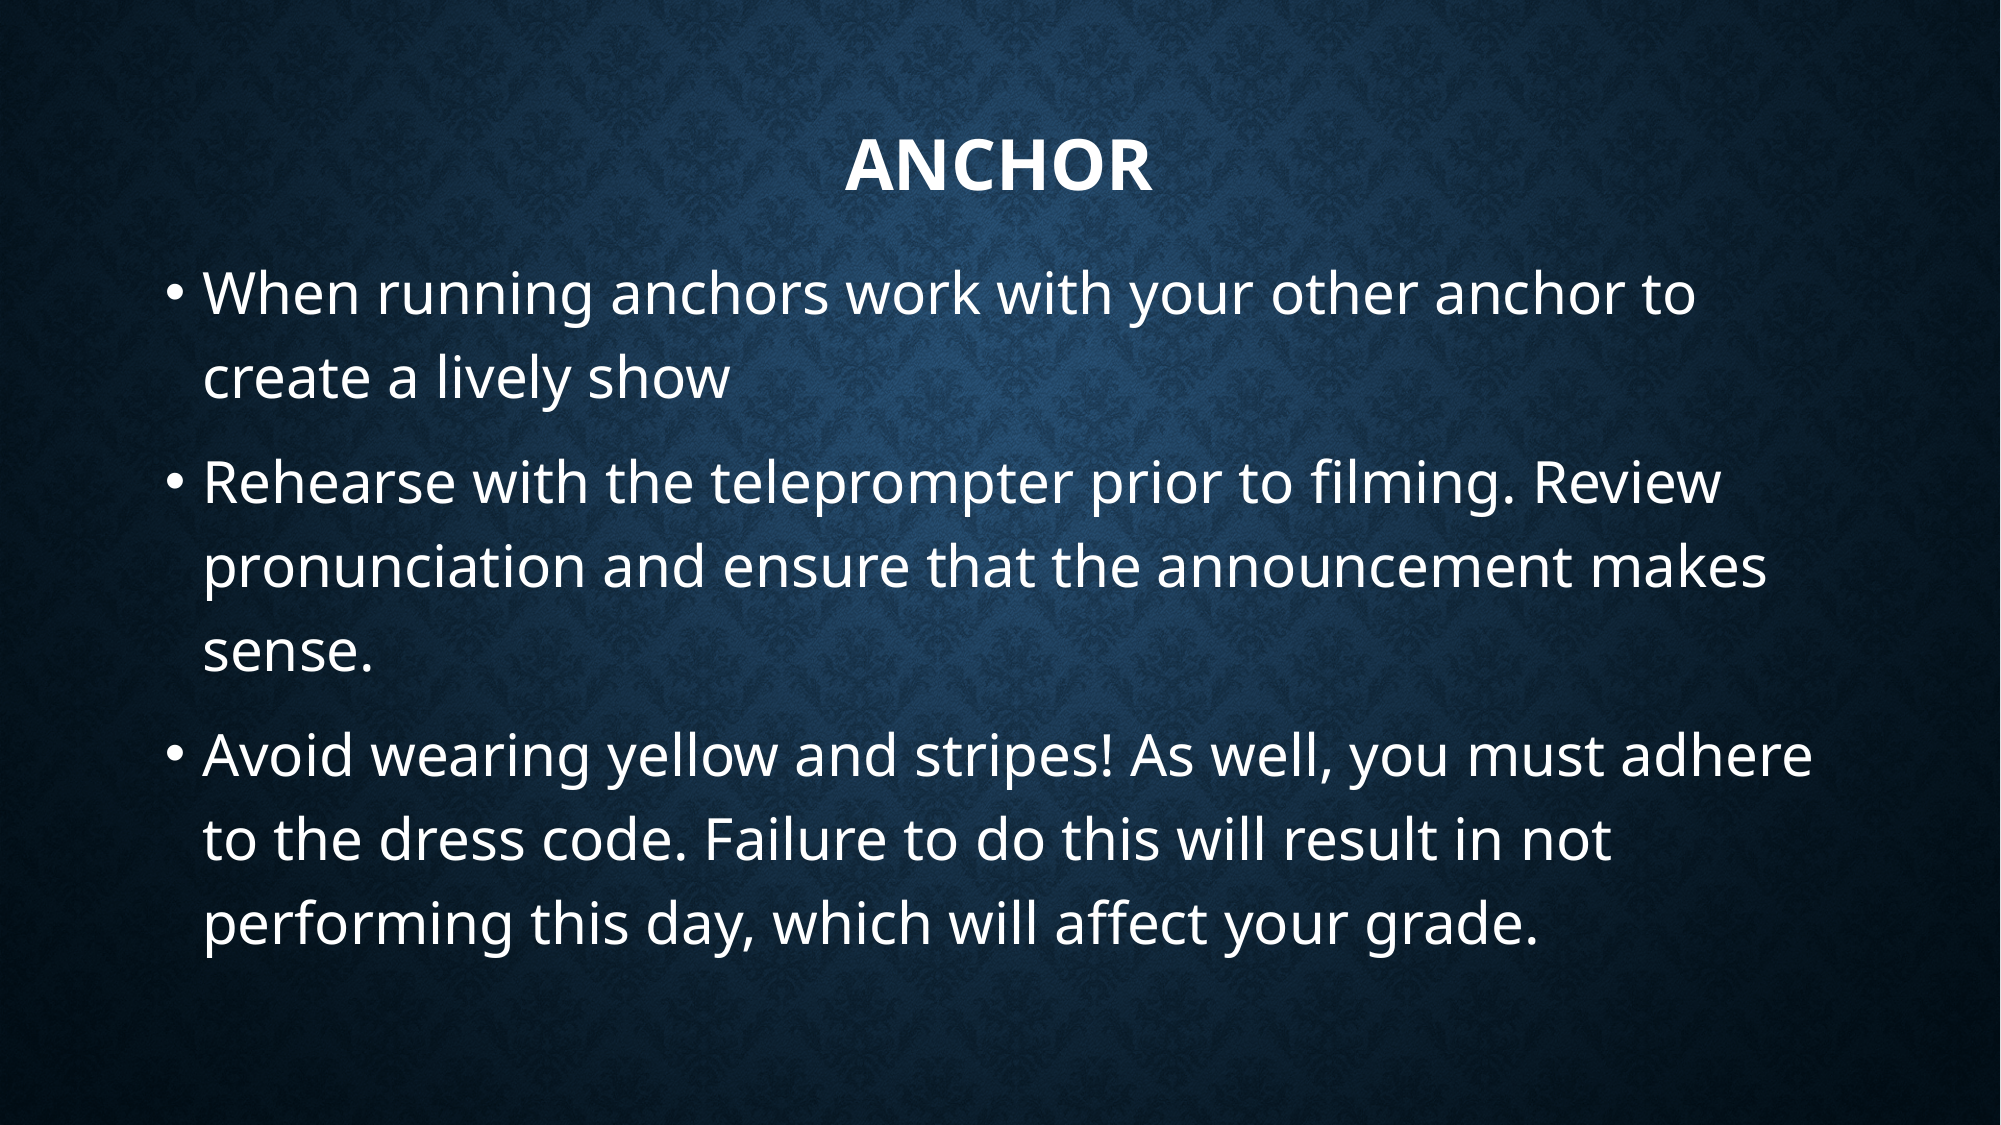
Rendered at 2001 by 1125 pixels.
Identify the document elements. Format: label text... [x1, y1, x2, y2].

list When running anchors work with your other anchor to create a lively show Rehearse with the teleprompter prior to filming. Review pronunciation and ensure that the announcement makes sense. Avoid wearing yellow and stripes! As well, you must adhere to the dress code. Failure to do this will result in not performing this day, which will affect your grade. [149, 234, 1849, 1025]
title Anchor [149, 99, 1849, 234]
